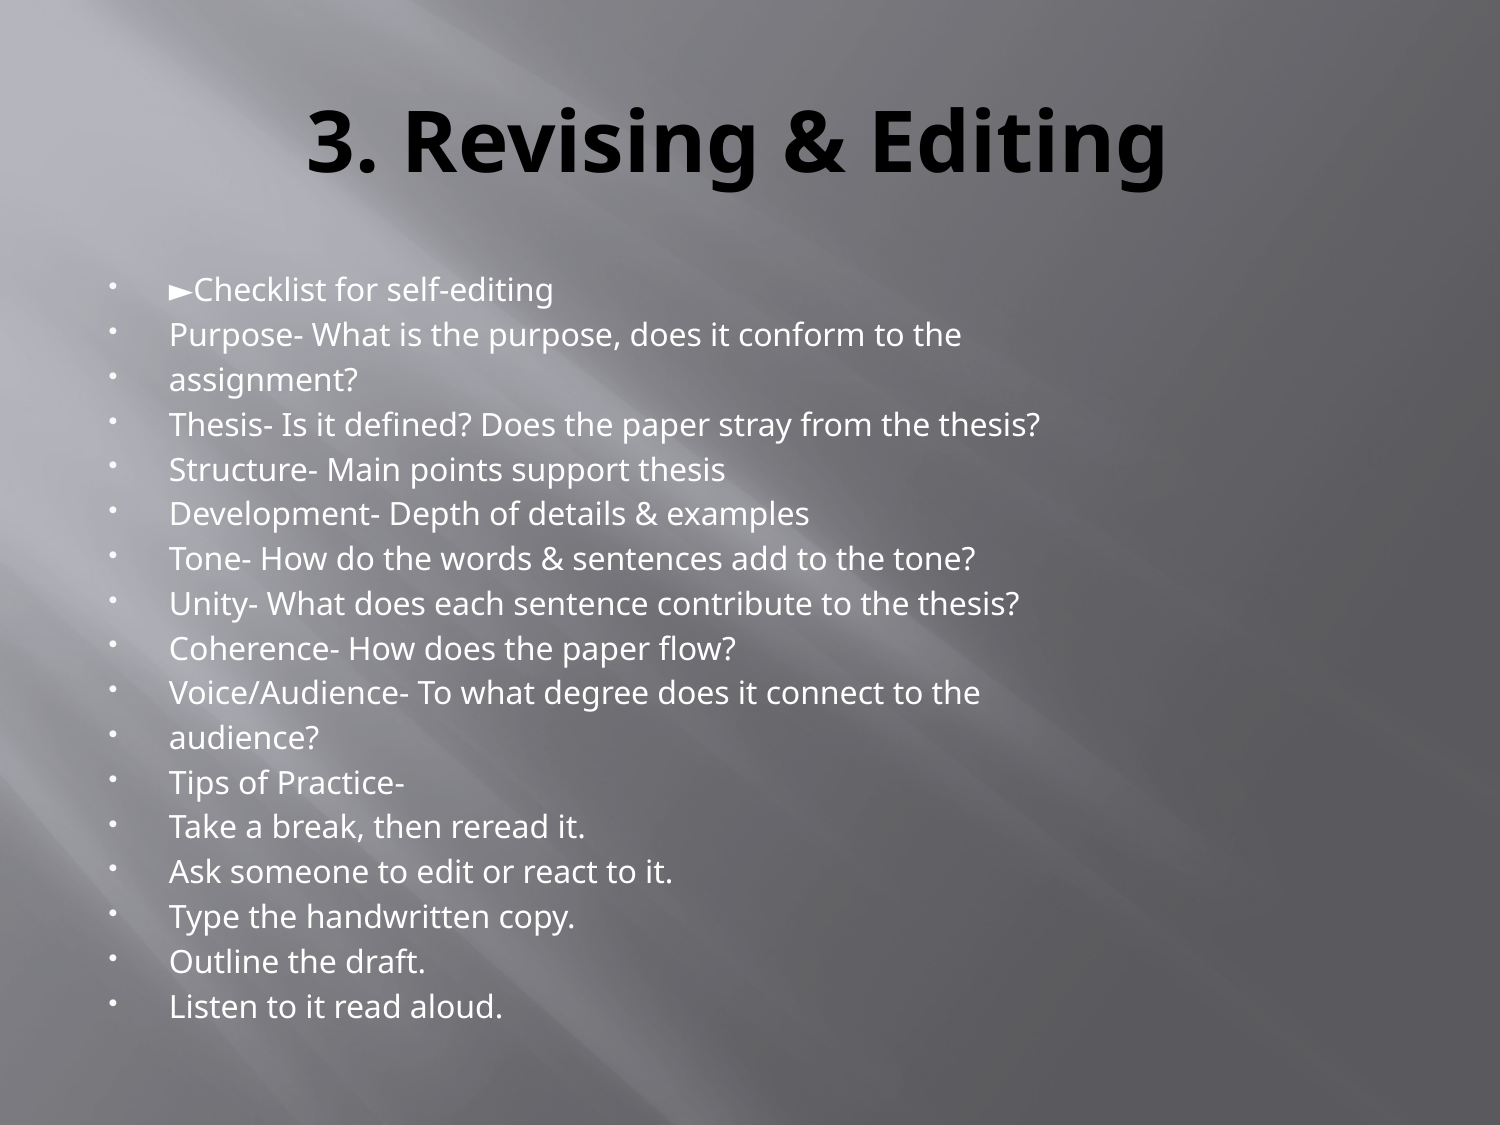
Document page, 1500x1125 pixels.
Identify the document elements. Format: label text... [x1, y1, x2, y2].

title 3. Revising & Editing [75, 45, 1425, 233]
list ►Checklist for self-editing Purpose- What is the purpose, does it conform to the assignment? Thesis- Is it defined? Does the paper stray from the thesis? Structure- Main points support thesis Development- Depth of details & examples Tone- How do the words & sentences add to the tone? Unity- What does each sentence contribute to the thesis? Coherence- How does the paper flow? Voice/Audience- To what degree does it connect to the audience? Tips of Practice- Take a break, then reread it. Ask someone to edit or react to it. Type the handwritten copy. Outline the draft. Listen to it read aloud. [75, 262, 1425, 1035]
